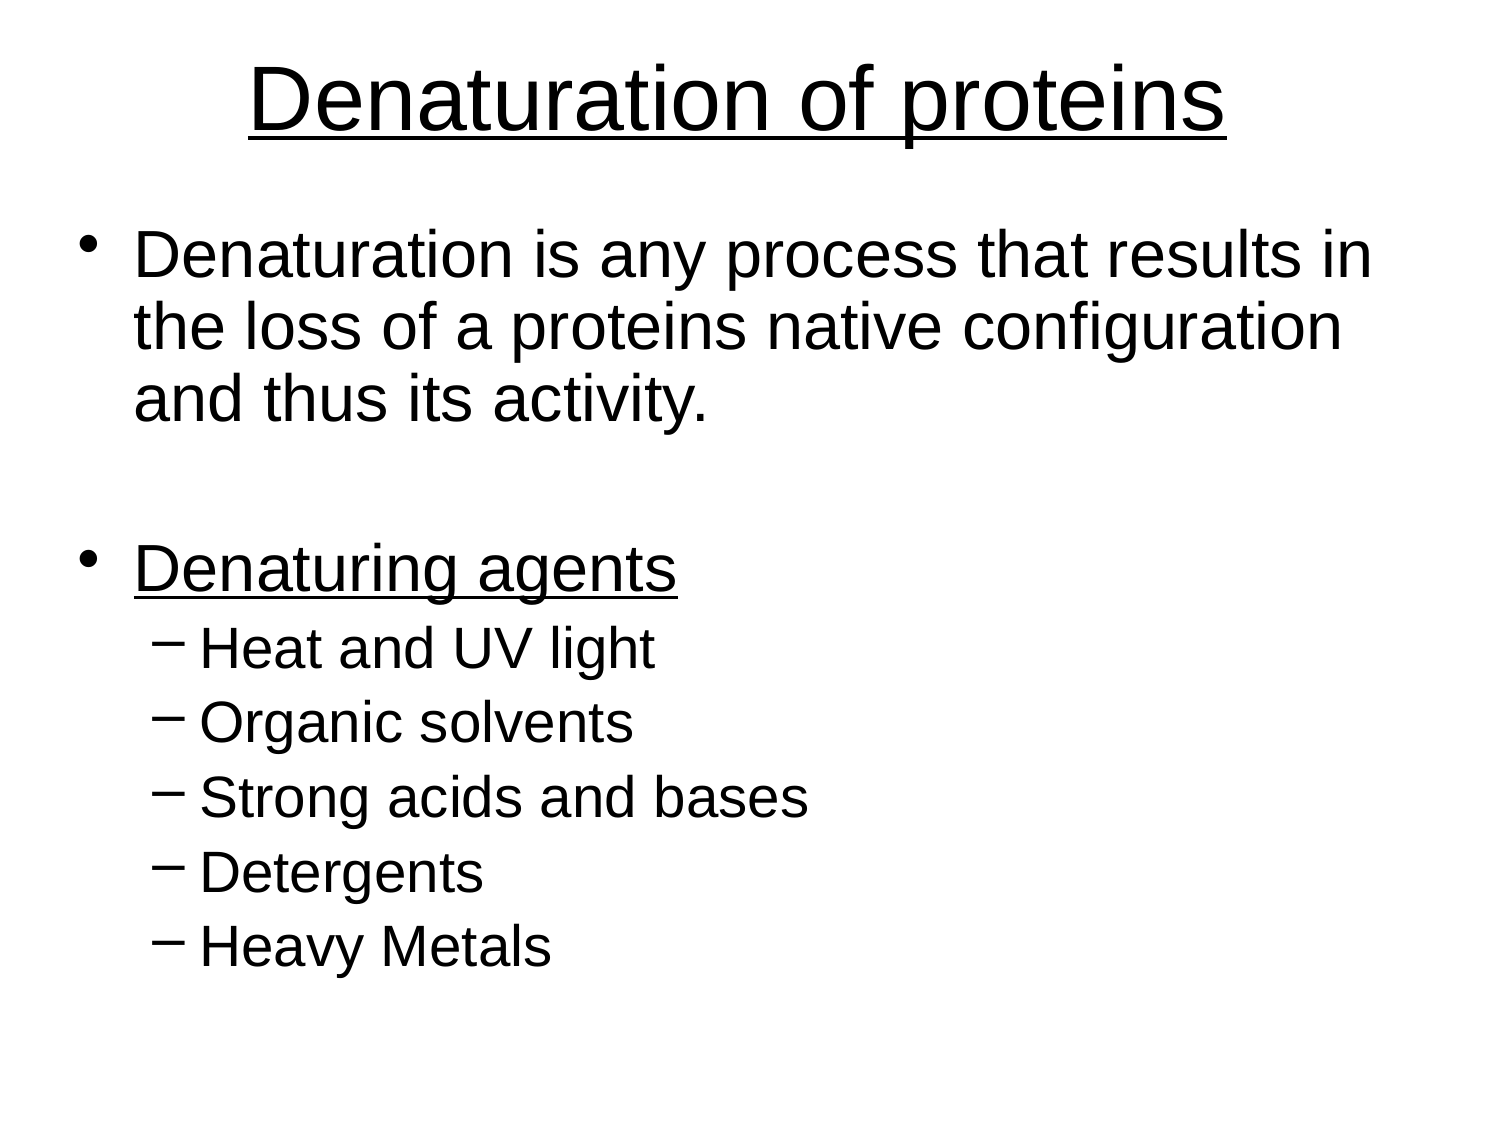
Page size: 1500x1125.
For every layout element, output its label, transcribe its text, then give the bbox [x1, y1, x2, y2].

list Denaturation is any process that results in the loss of a proteins native configuration and thus its activity. Denaturing agents Heat and UV light Organic solvents Strong acids and bases Detergents Heavy Metals [62, 212, 1413, 1076]
title Denaturation of proteins [62, 0, 1413, 188]
